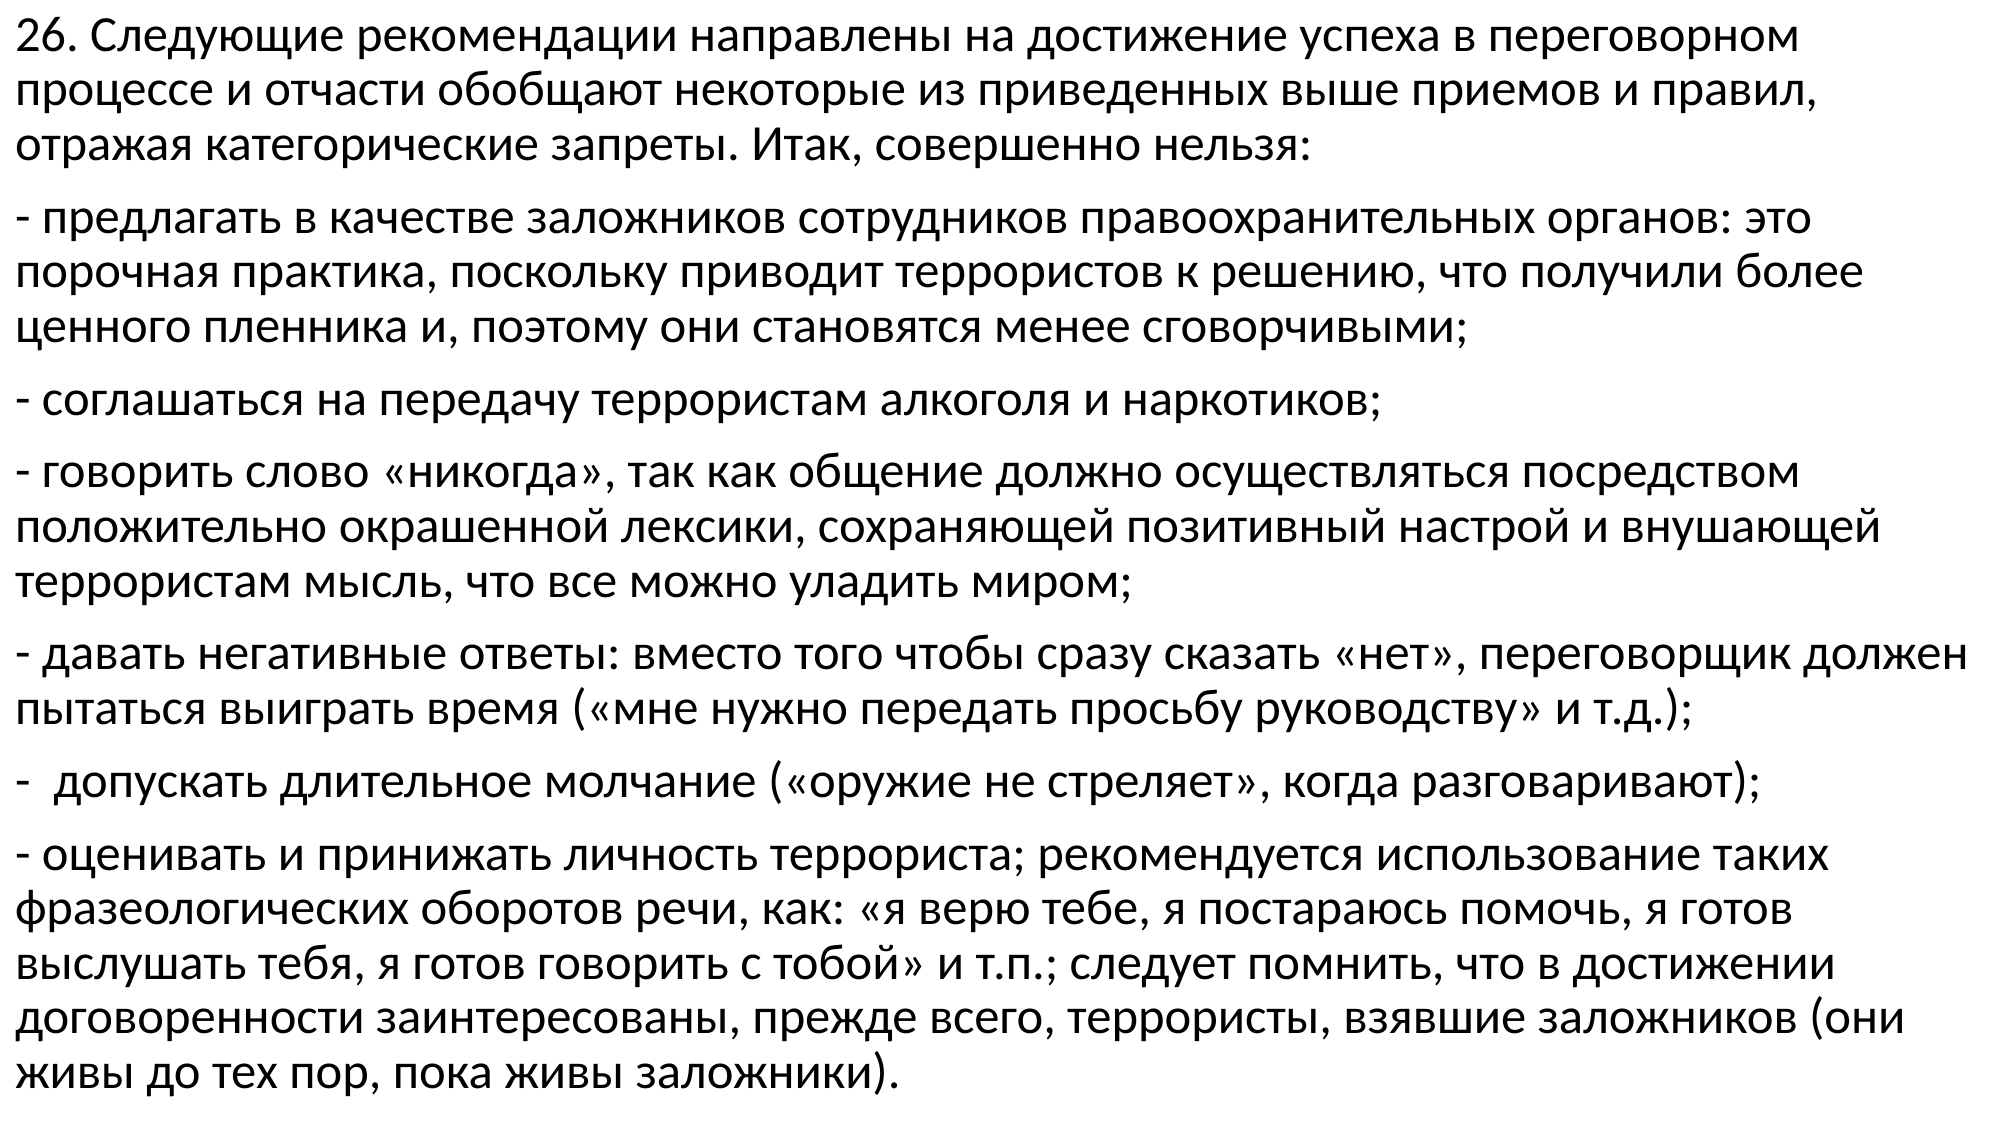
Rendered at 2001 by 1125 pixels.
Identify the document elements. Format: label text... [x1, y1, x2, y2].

list 26. Следующие рекомендации направлены на достижение успеха в переговорном процессе и отчасти обобщают некоторые из приведенных выше приемов и правил, отражая категорические запреты. Итак, совершенно нельзя: - предлагать в качестве заложников сотрудников правоохранительных органов: это порочная практика, поскольку приводит террористов к решению, что получили более ценного пленника и, поэтому они становятся менее сговорчивыми; - соглашаться на передачу террористам алкоголя и наркотиков; - говорить слово «никогда», так как общение должно осуществляться посредством положительно окрашенной лексики, сохраняющей позитивный настрой и внушающей террористам мысль, что все можно уладить миром; - давать негативные ответы: вместо того чтобы сразу сказать «нет», переговорщик должен пытаться выиграть время («мне нужно передать просьбу руководству» и т.д.); - допускать длительное молчание («оружие не стреляет», когда разговаривают); - оценивать и принижать личность террориста; рекомендуется использование таких фразеологических оборотов речи, как: «я верю тебе, я постараюсь помочь, я готов выслушать тебя, я готов говорить с тобой» и т.п.; следует помнить, что в достижении договоренности заинтересованы, прежде всего, террористы, взявшие заложников (они живы до тех пор, пока живы заложники). [0, 0, 2000, 1125]
